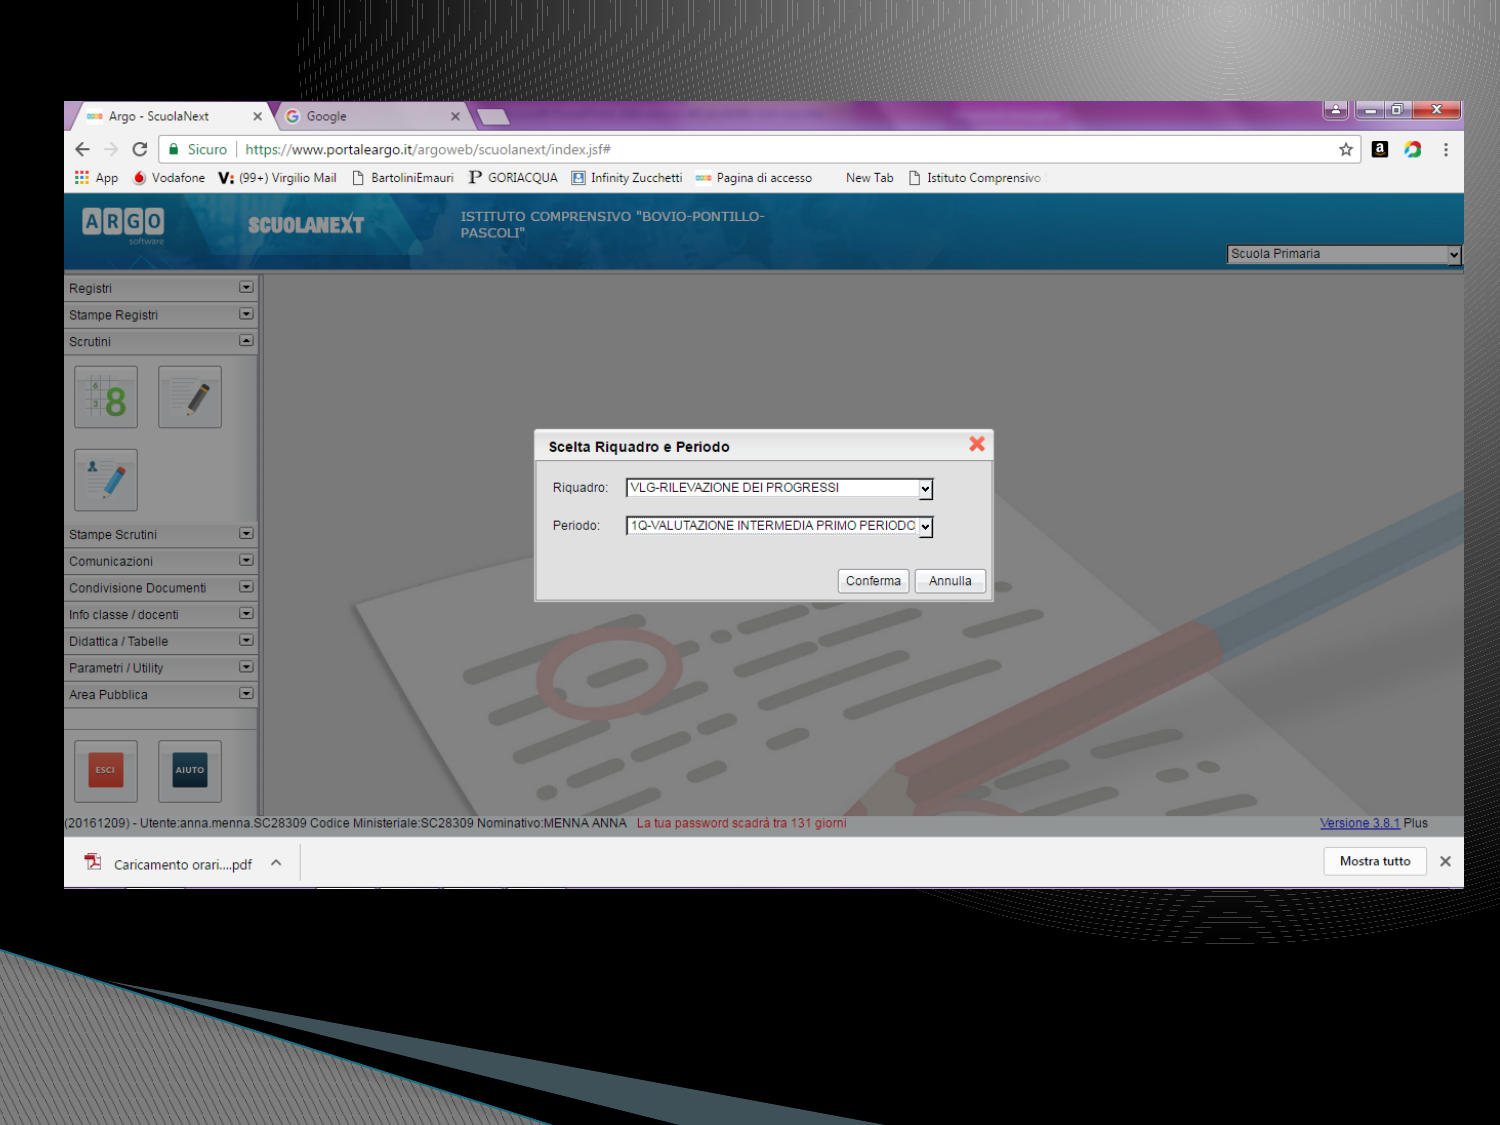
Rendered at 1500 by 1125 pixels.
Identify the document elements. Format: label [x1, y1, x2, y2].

picture [0, 952, 543, 1125]
picture [64, 101, 1465, 889]
